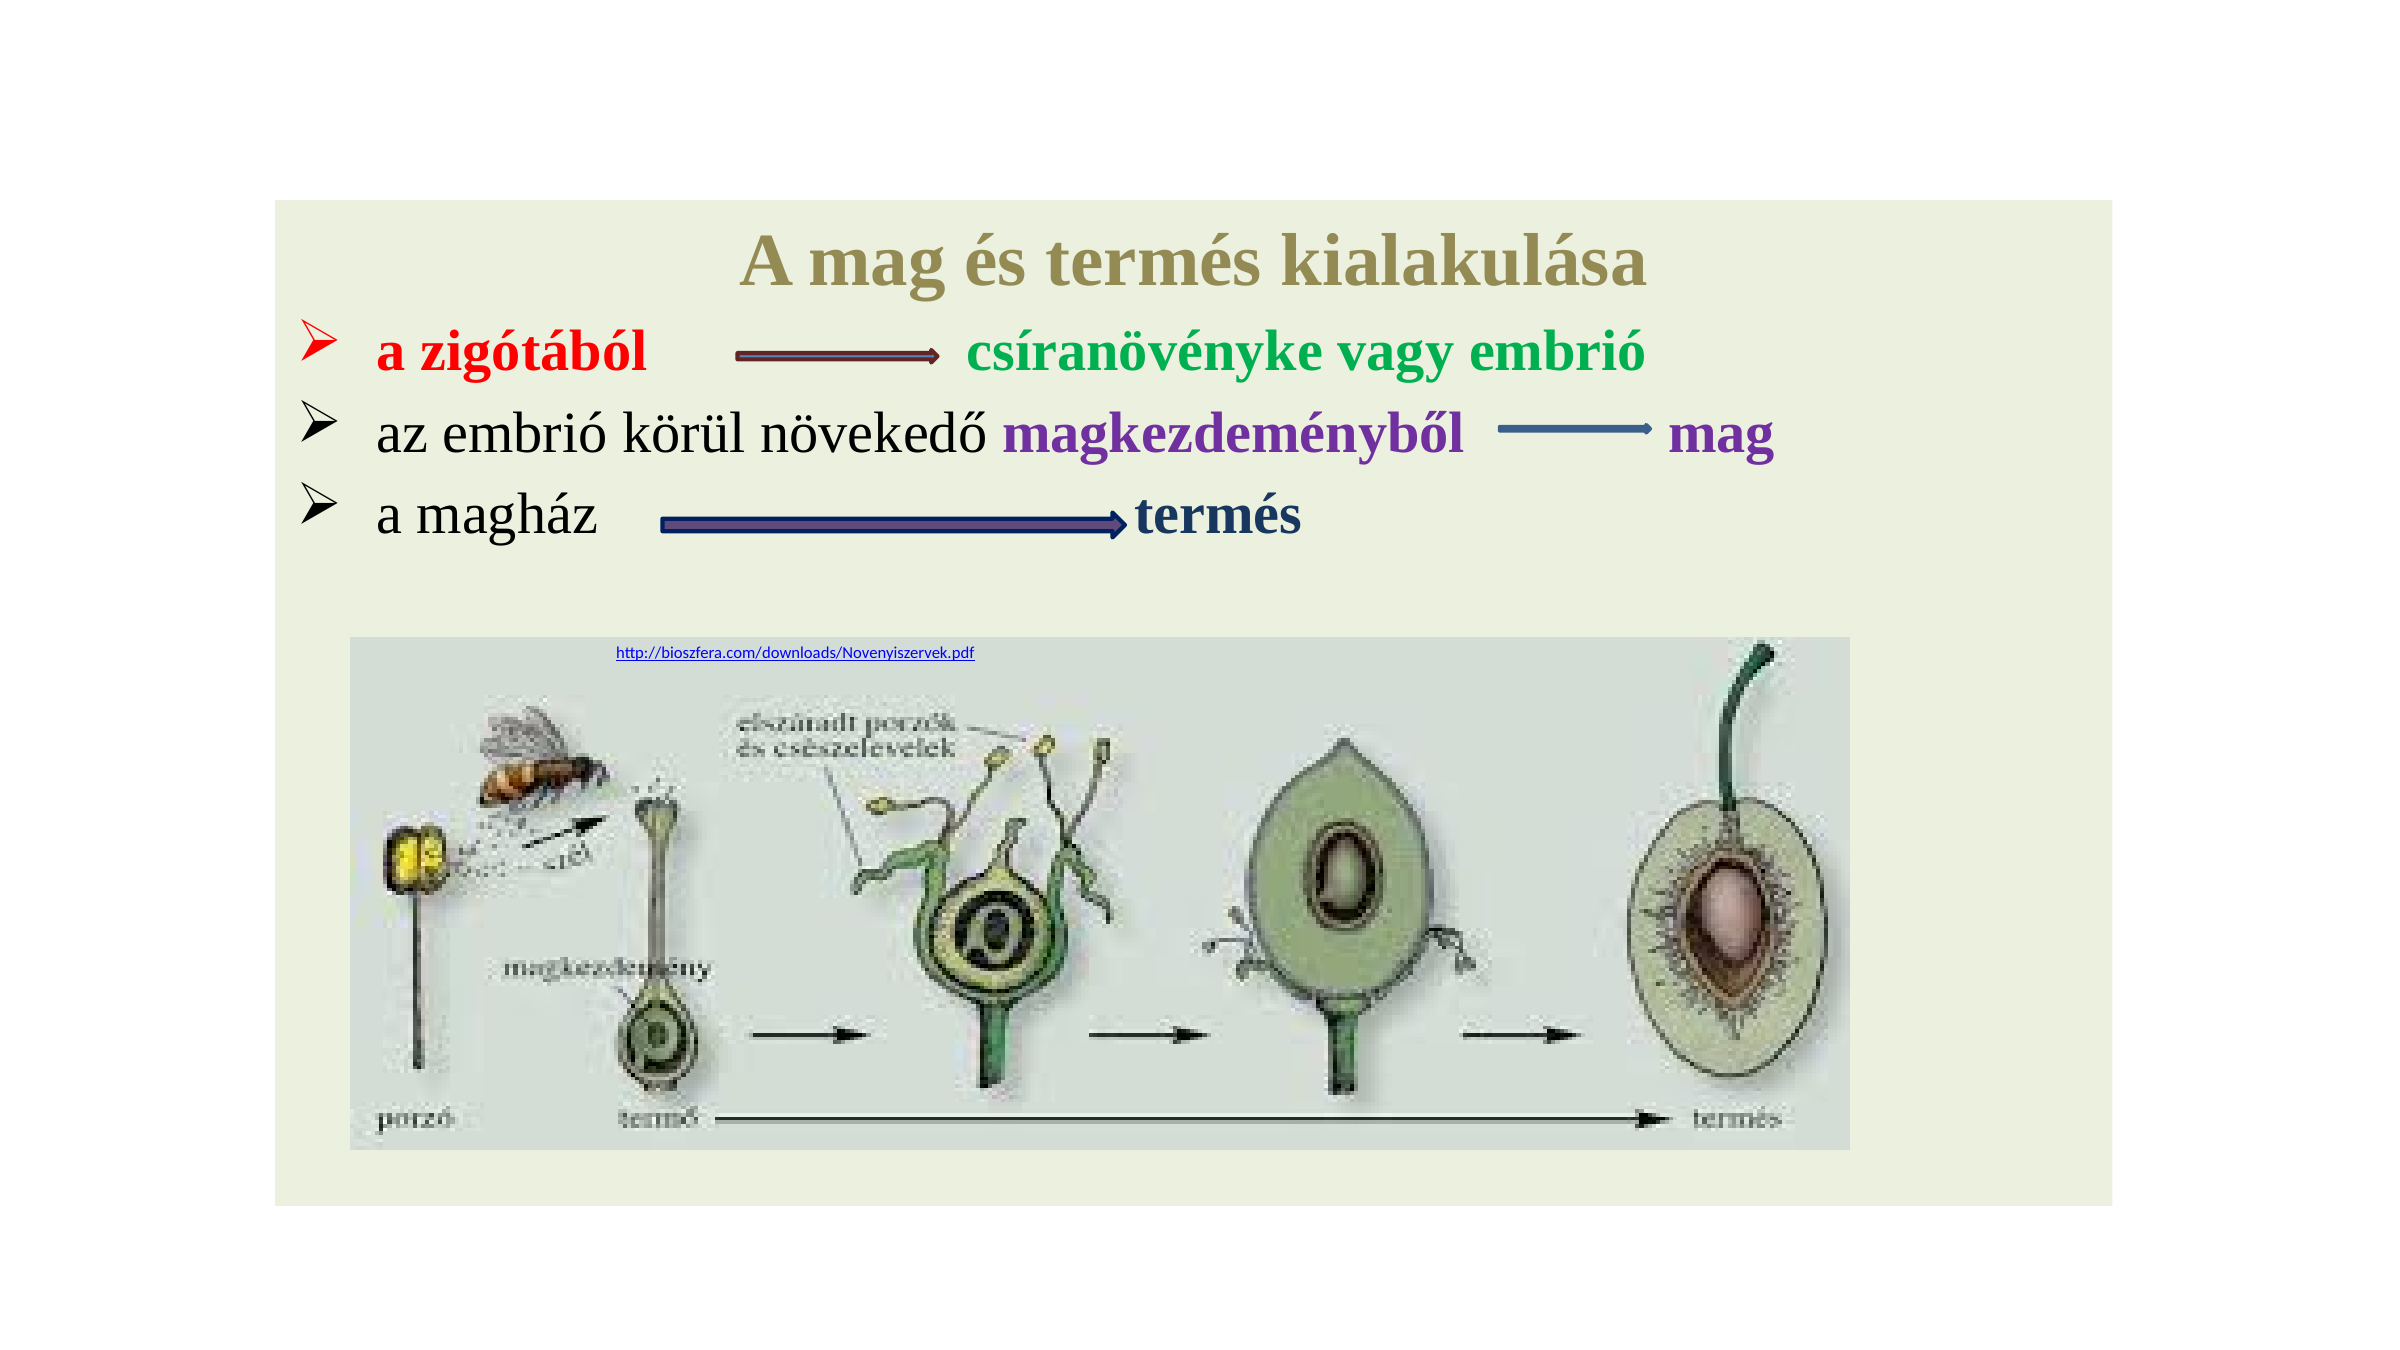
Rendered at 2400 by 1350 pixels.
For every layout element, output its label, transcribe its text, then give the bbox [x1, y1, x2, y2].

text_box [735, 348, 940, 365]
text_box [660, 510, 1128, 540]
text_box [1497, 423, 1653, 435]
picture [349, 637, 1851, 1151]
list A mag és termés kialakulása a zigótából csíranövényke vagy embrió az embrió körül növekedő magkezdeményből mag a magház termés [275, 200, 2113, 1206]
